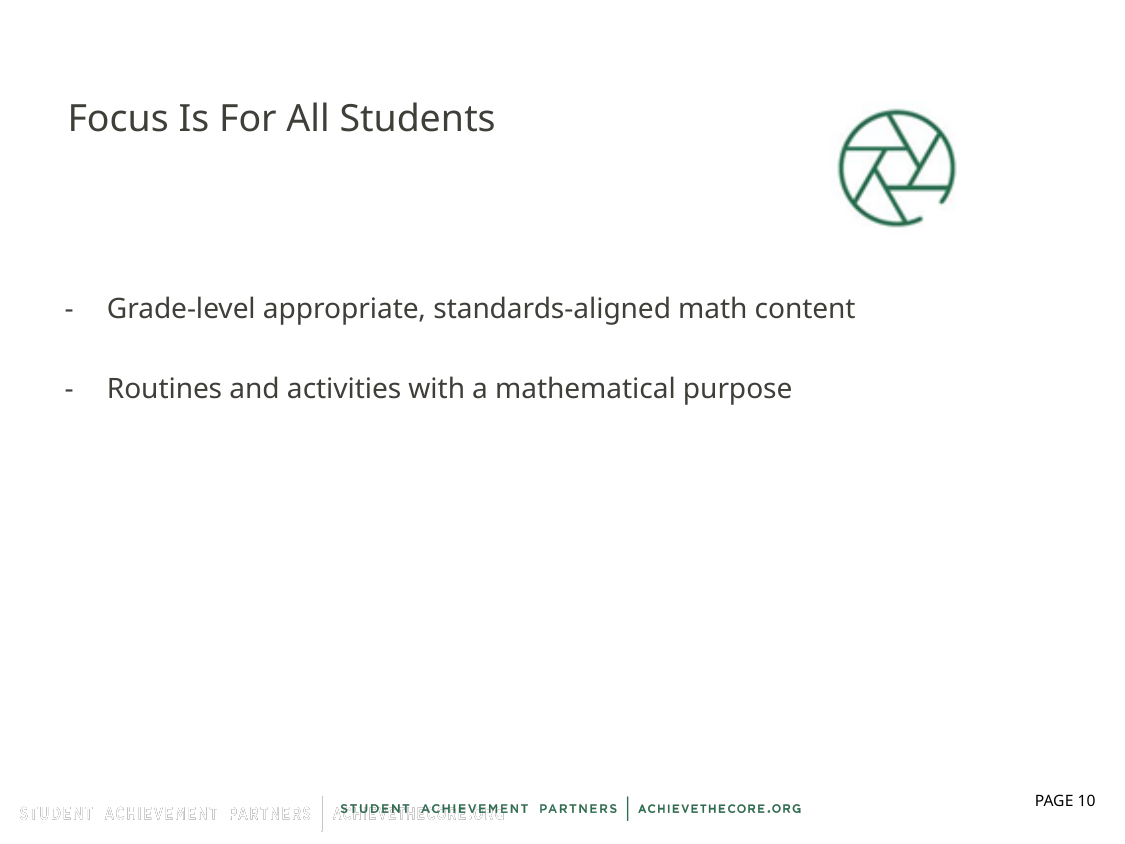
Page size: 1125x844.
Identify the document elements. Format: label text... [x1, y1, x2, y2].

picture [9, 791, 813, 834]
picture [801, 72, 994, 266]
title Focus Is For All Students [56, 63, 1069, 169]
list Grade-level appropriate, standards-aligned math content Routines and activities with a mathematical purpose [39, 279, 1052, 698]
